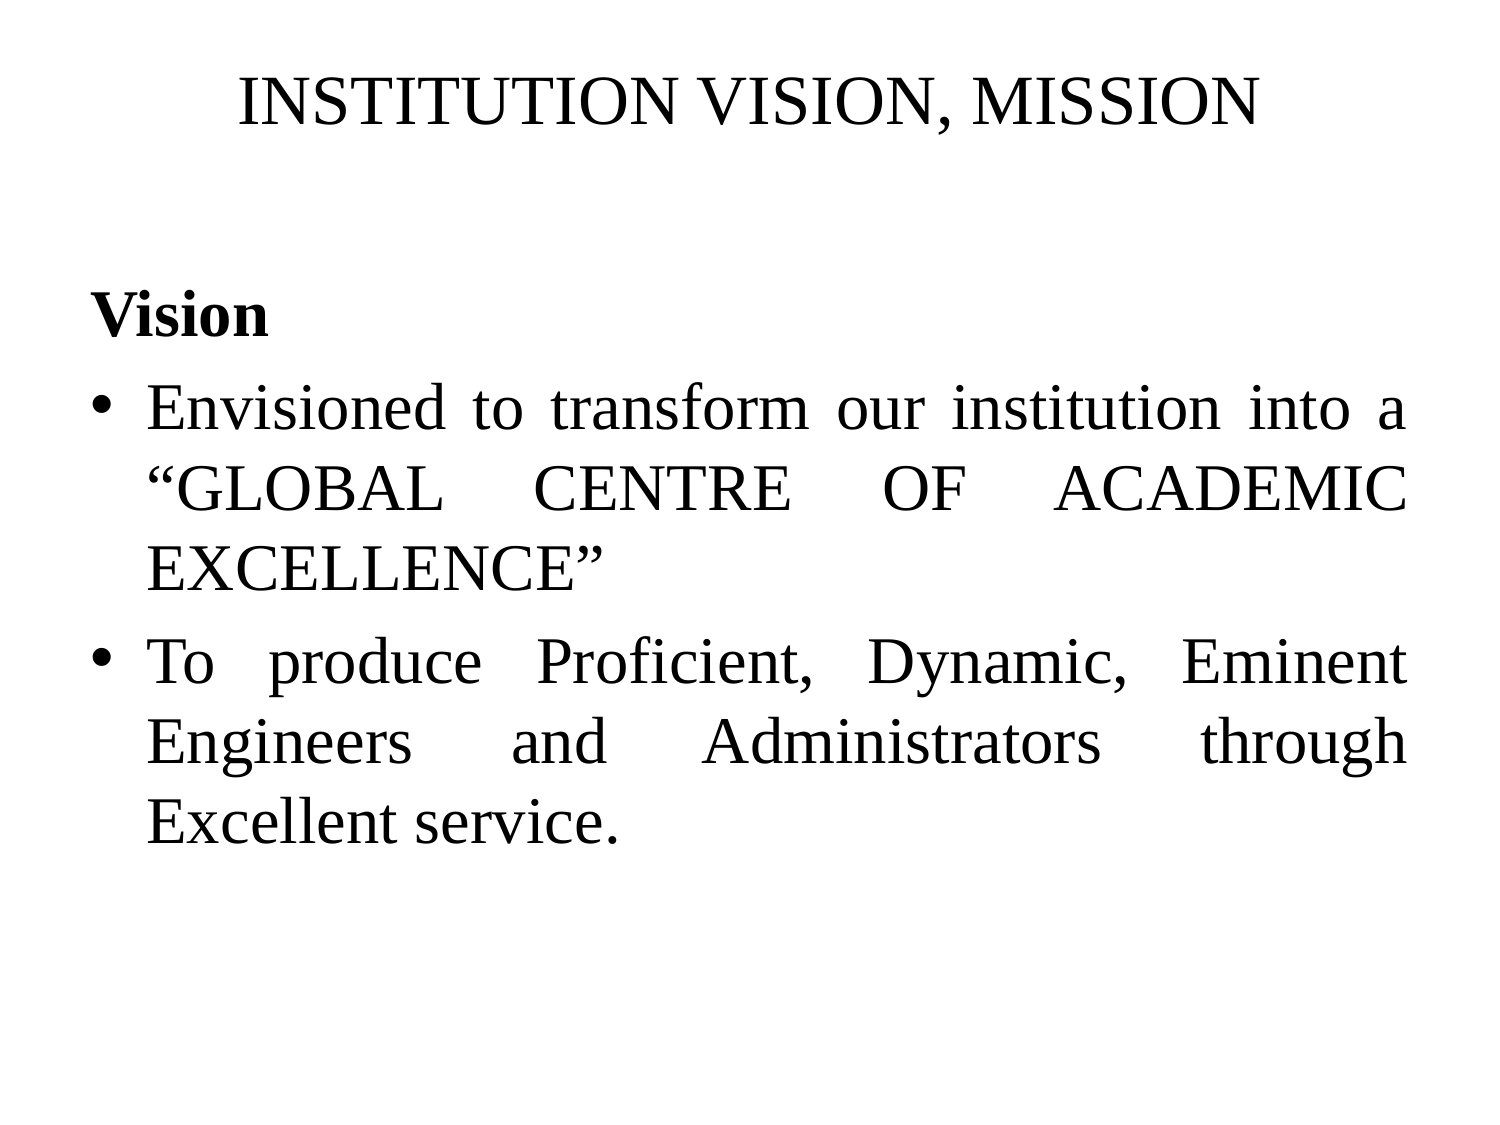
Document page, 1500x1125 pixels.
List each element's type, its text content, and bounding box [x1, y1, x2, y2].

title INSTITUTION VISION, MISSION [75, 45, 1425, 233]
list Vision Envisioned to transform our institution into a “GLOBAL CENTRE OF ACADEMIC EXCELLENCE” To produce Proficient, Dynamic, Eminent Engineers and Administrators through Excellent service. [75, 262, 1425, 1005]
